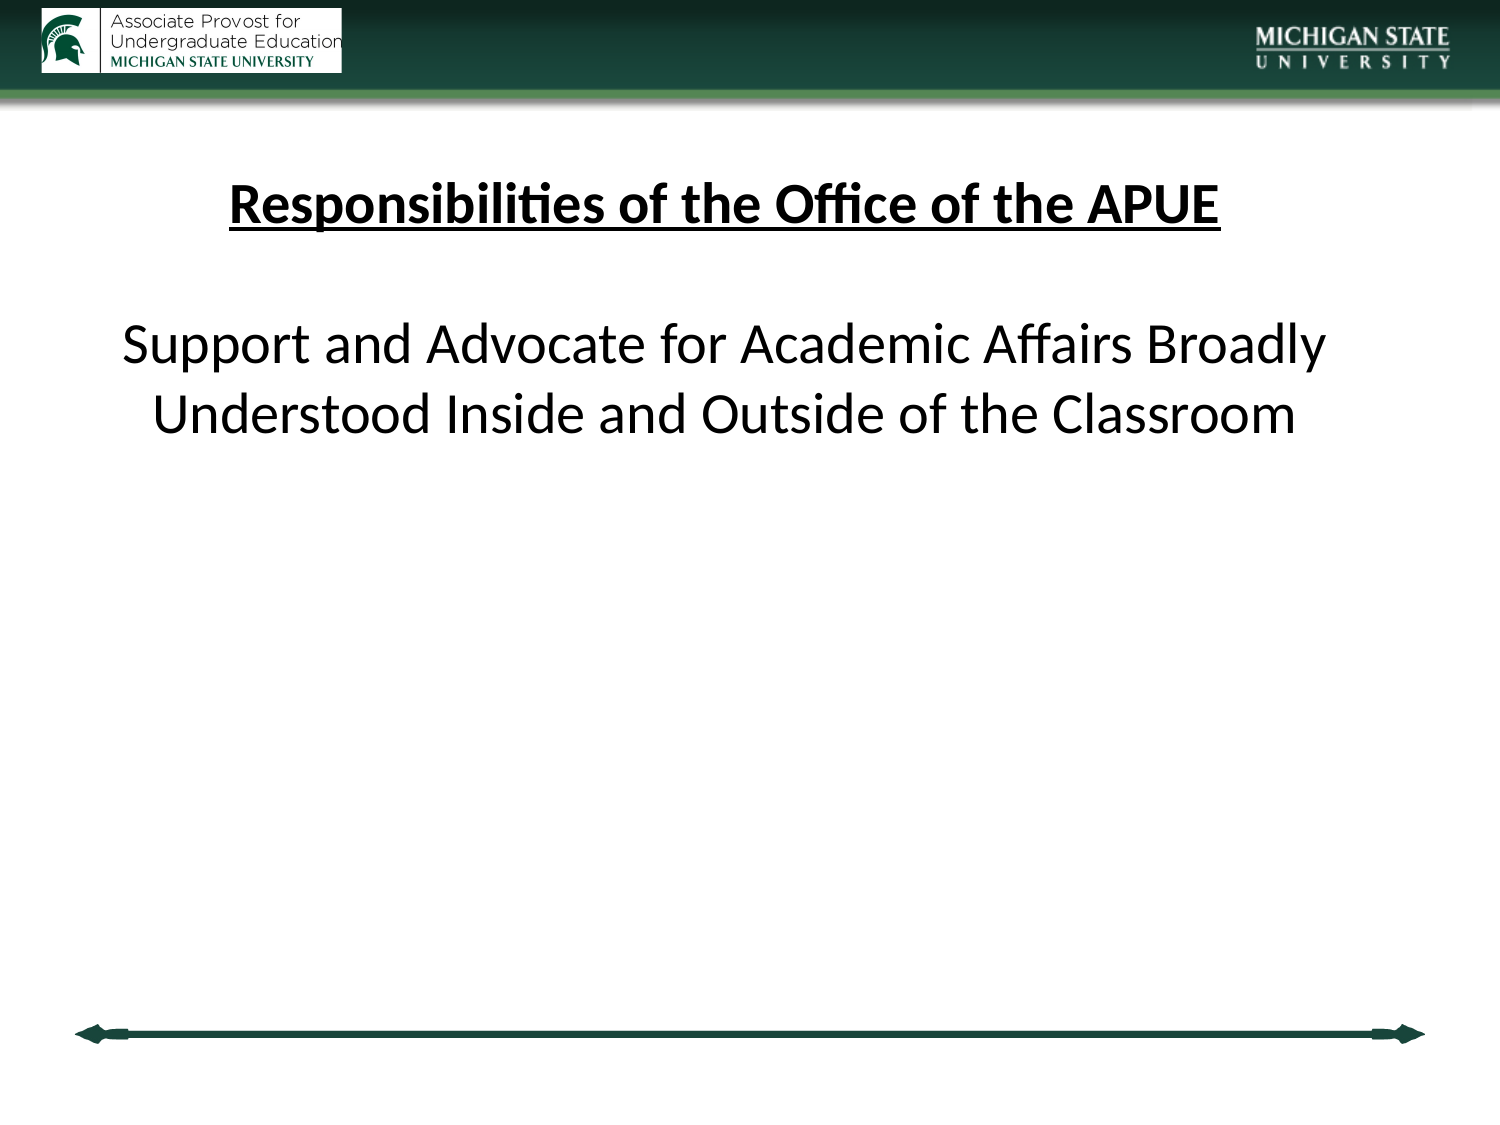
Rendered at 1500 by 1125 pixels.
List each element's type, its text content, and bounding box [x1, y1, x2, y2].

picture [74, 1024, 1425, 1044]
text_box Responsibilities of the Office of the APUE Support and Advocate for Academic Affairs Broadly Understood Inside and Outside of the Classroom [62, 157, 1388, 593]
picture [0, 0, 1500, 111]
